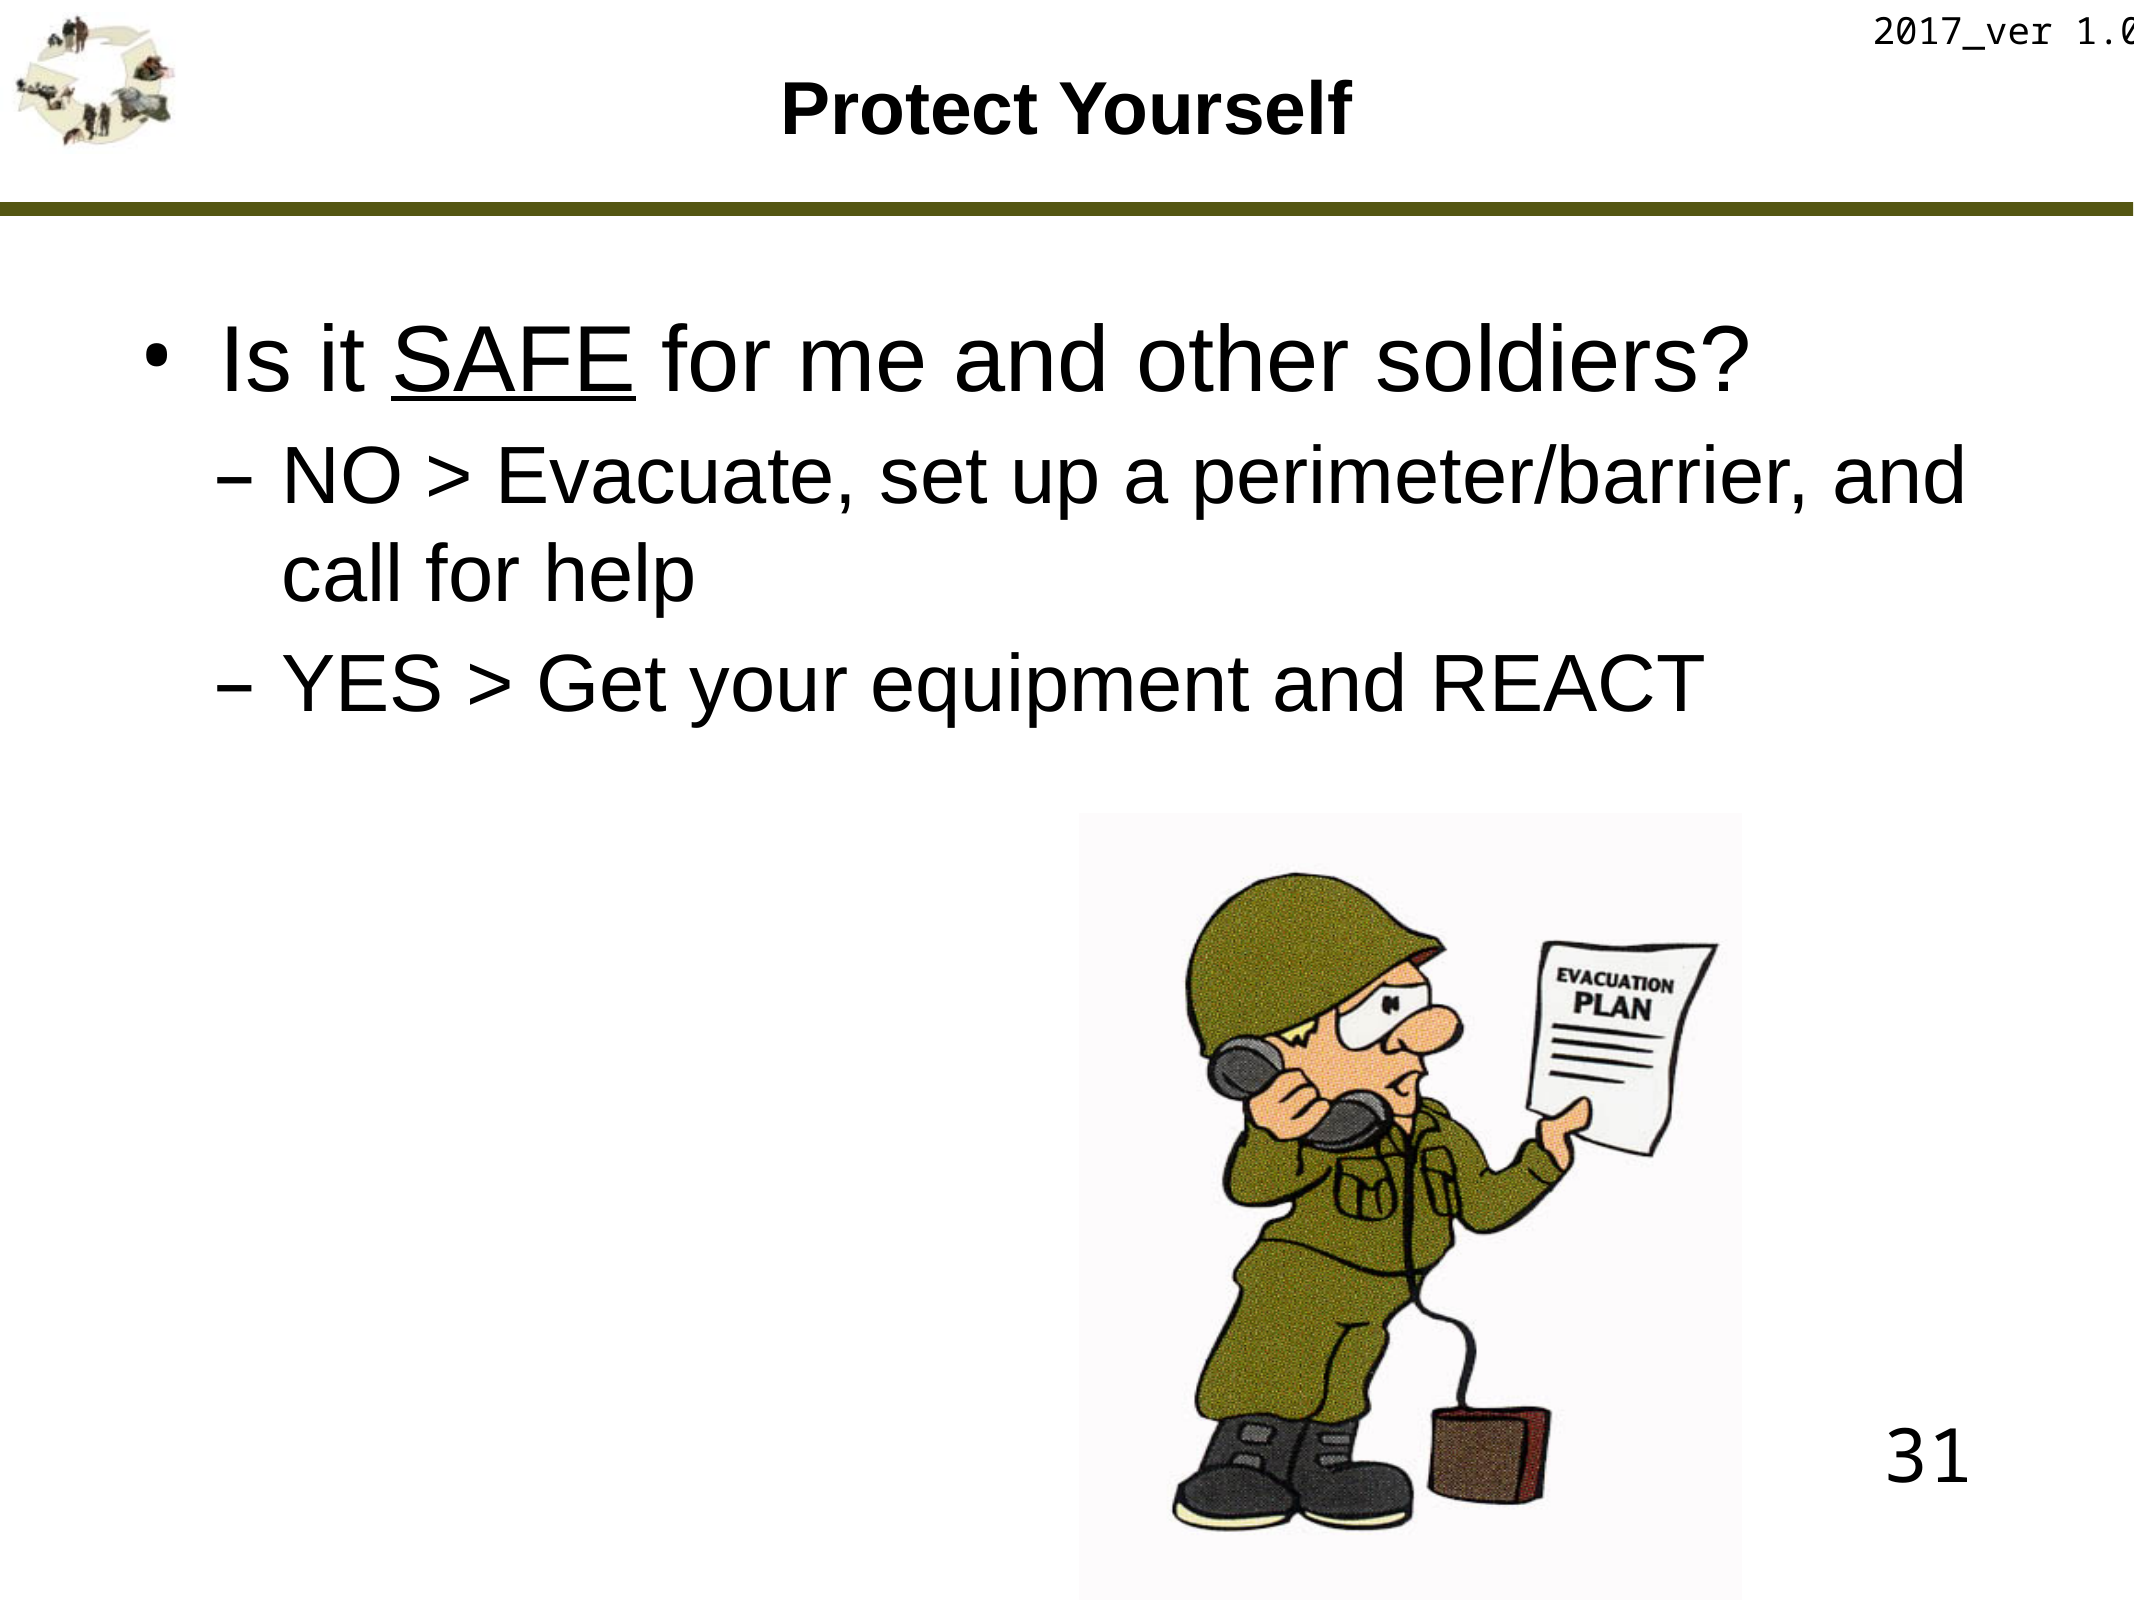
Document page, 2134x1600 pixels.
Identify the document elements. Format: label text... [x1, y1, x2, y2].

picture [0, 12, 106, 154]
picture [1078, 812, 1742, 1600]
text_box 2017_ver 1.0 [1857, 0, 2134, 60]
list Is it SAFE for me and other soldiers? NO > Evacuate, set up a perimeter/barrier, and call for help YES > Get your equipment and REACT [118, 285, 2039, 1342]
title Protect Yourself [106, 0, 2027, 238]
